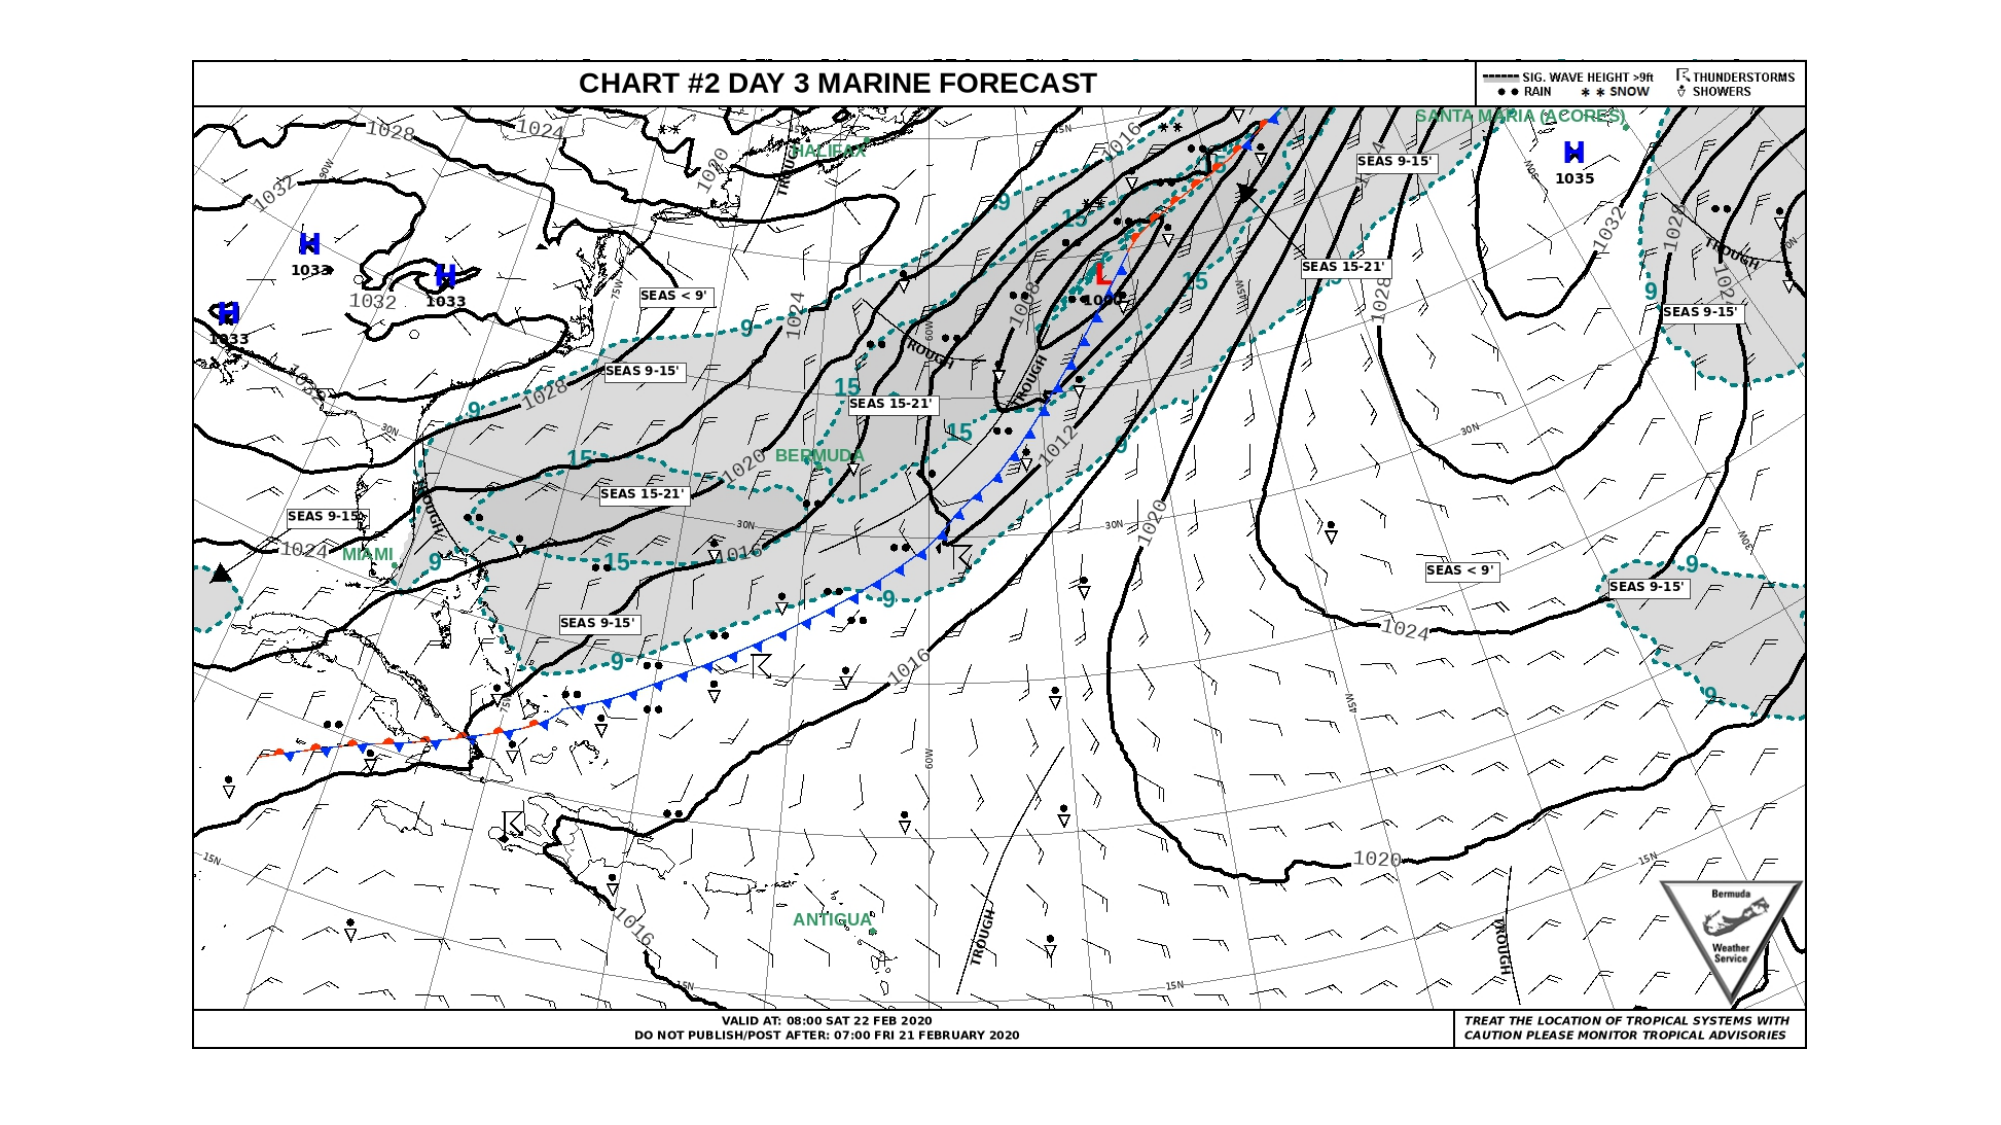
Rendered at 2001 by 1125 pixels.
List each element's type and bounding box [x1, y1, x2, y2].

list [192, 59, 1807, 1049]
